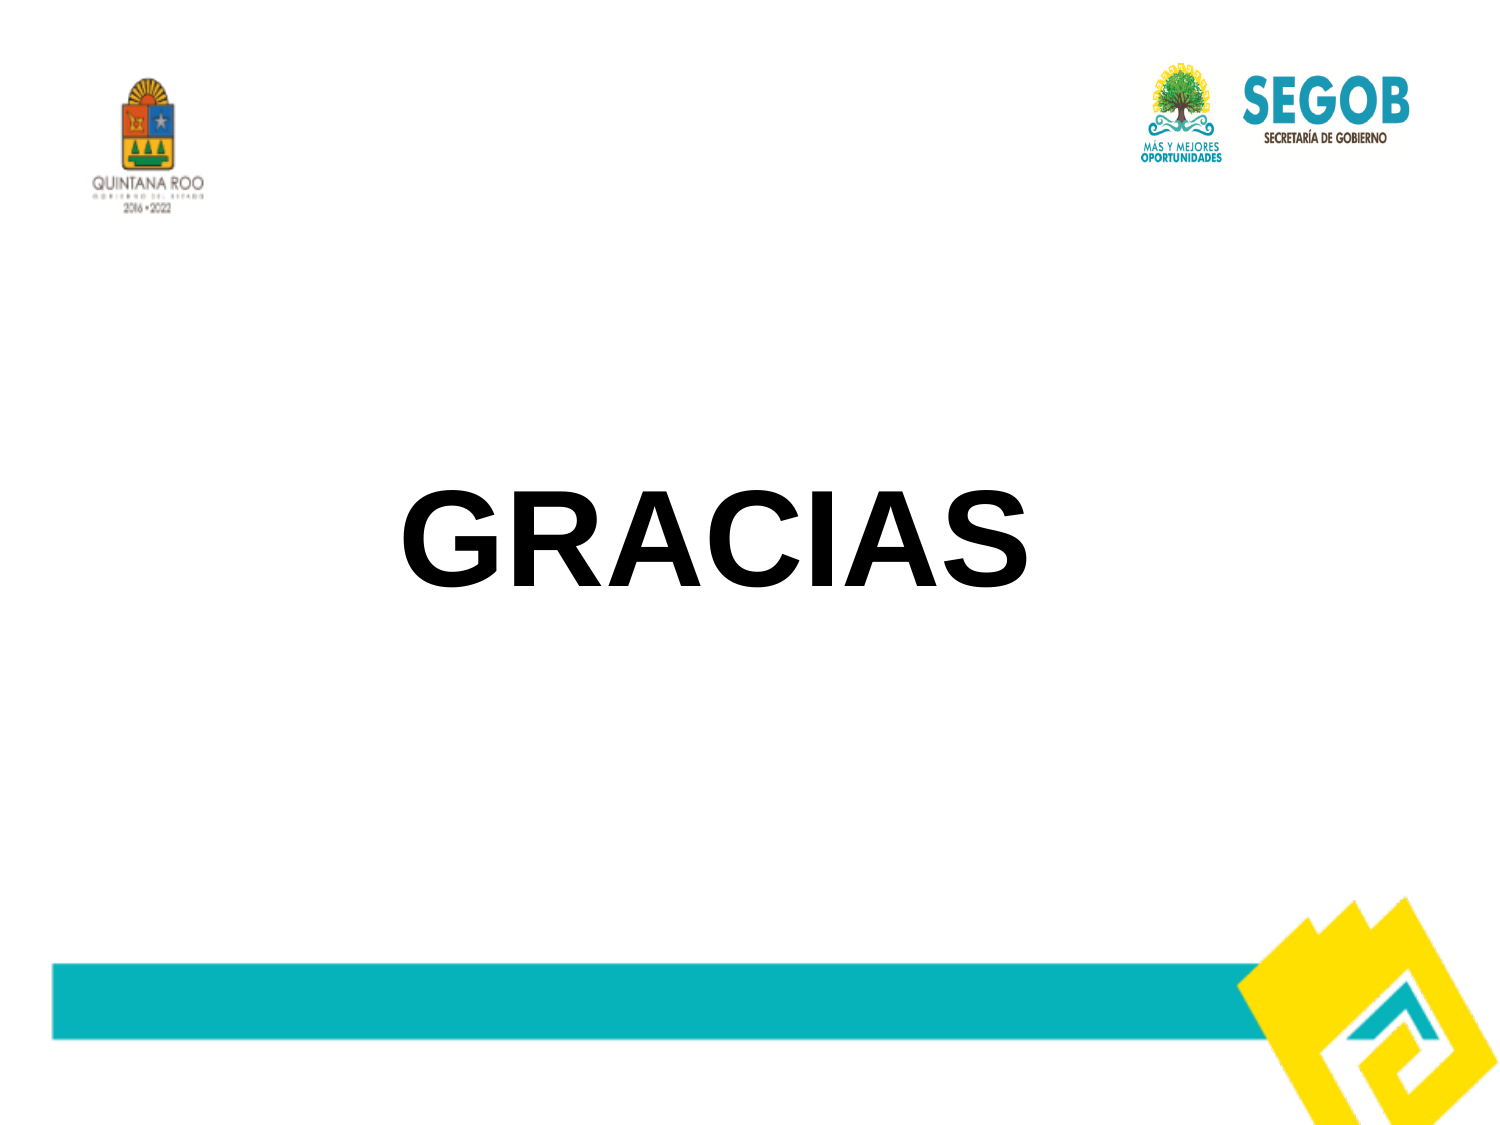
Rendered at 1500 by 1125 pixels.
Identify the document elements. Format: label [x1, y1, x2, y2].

picture [1141, 63, 1410, 163]
list [49, 21, 1500, 1125]
